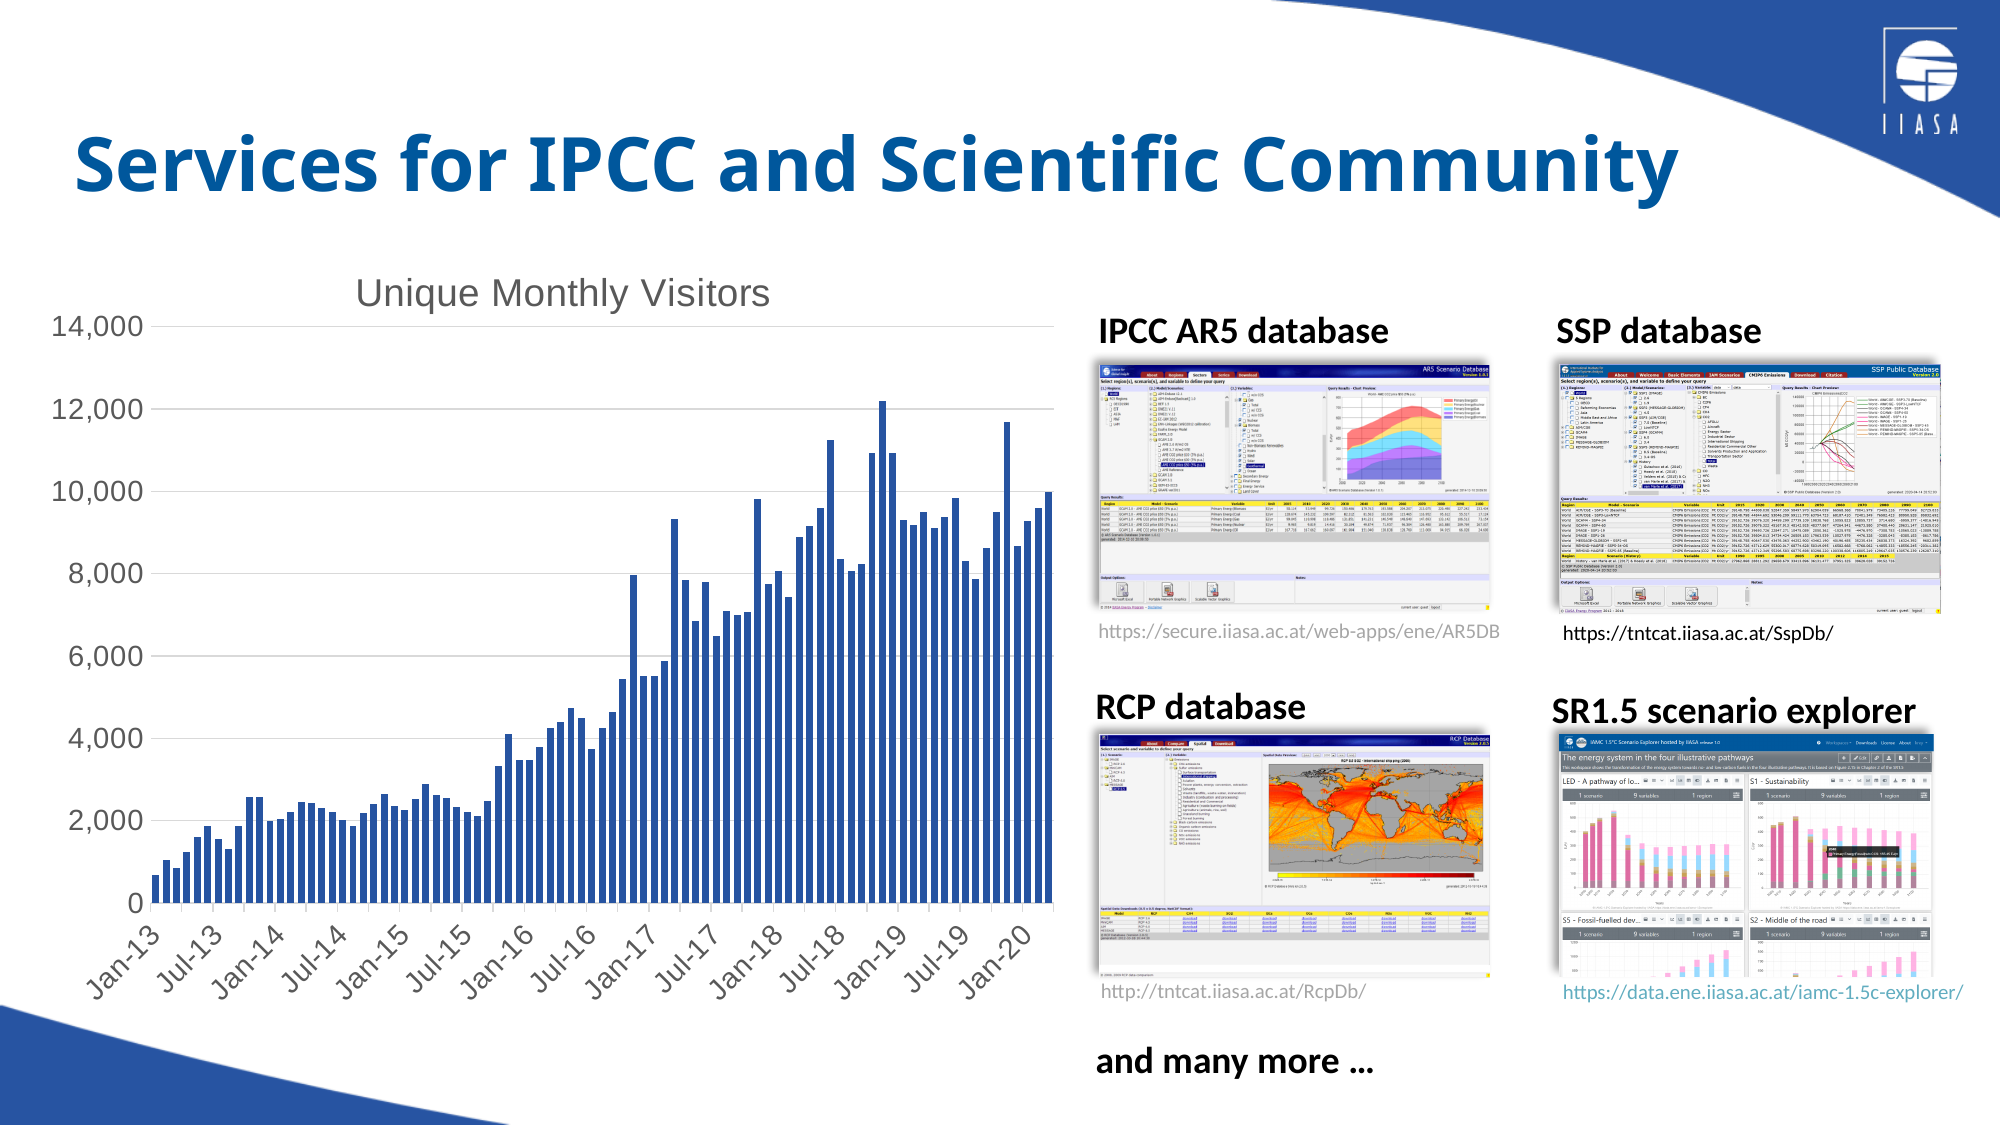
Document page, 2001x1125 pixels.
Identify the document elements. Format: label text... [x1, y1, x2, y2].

text_box IPCC AR5 database [1088, 303, 1513, 360]
text_box http://tntcat.iiasa.ac.at/RcpDb/ [1088, 972, 1426, 1010]
text_box https://secure.iiasa.ac.at/web-apps/ene/AR5DB [1088, 613, 1548, 651]
picture [0, 0, 2000, 1125]
text_box SSP database [1541, 303, 2000, 360]
text_box https://data.ene.iiasa.ac.at/iamc-1.5c-explorer/ [1548, 971, 1993, 1012]
chart [50, 235, 1088, 1034]
title Services for IPCC and Scientific Community [59, 116, 1811, 218]
text_box SR1.5 scenario explorer [1537, 684, 1967, 740]
text_box RCP database [1088, 679, 1540, 736]
text_box https://tntcat.iiasa.ac.at/SspDb/ [1548, 612, 1888, 652]
text_box and many more … [1080, 1034, 1540, 1090]
